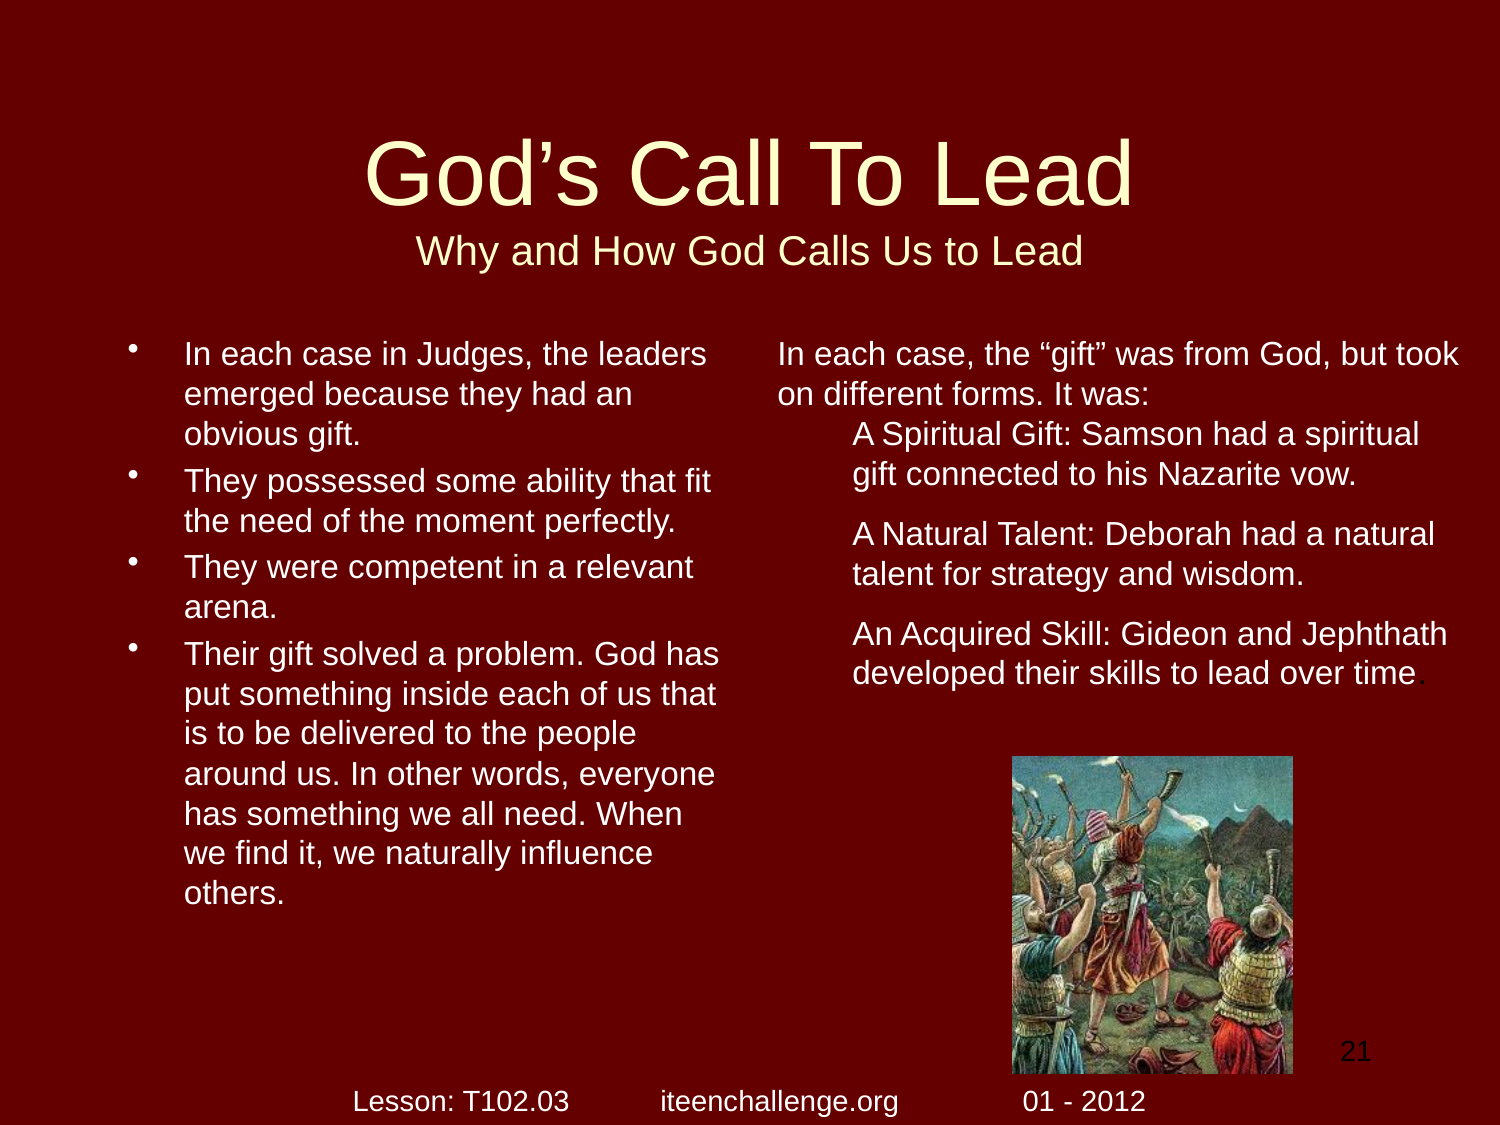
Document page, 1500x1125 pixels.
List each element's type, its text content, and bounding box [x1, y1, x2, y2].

text_box In each case, the “gift” was from God, but took on different forms. It was: A Spiritual Gift: Samson had a spiritual gift connected to his Nazarite vow. A Natural Talent: Deborah had a natural talent for strategy and wisdom. An Acquired Skill: Gideon and Jephthath developed their skills to lead over time. [762, 324, 1475, 1038]
picture [1012, 756, 1293, 1074]
list In each case in Judges, the leaders emerged because they had an obvious gift. They possessed some ability that fit the need of the moment perfectly. They were competent in a relevant arena. Their gift solved a problem. God has put something inside each of us that is to be delivered to the people around us. In other words, everyone has something we all need. When we find it, we naturally influence others. [112, 324, 738, 1000]
slide_number 21 [1176, 1024, 1388, 1101]
title God’s Call To Lead Why and How God Calls Us to Lead [112, 99, 1388, 288]
footer Lesson: T102.03 iteenchallenge.org 01 - 2012 [324, 1074, 1176, 1125]
